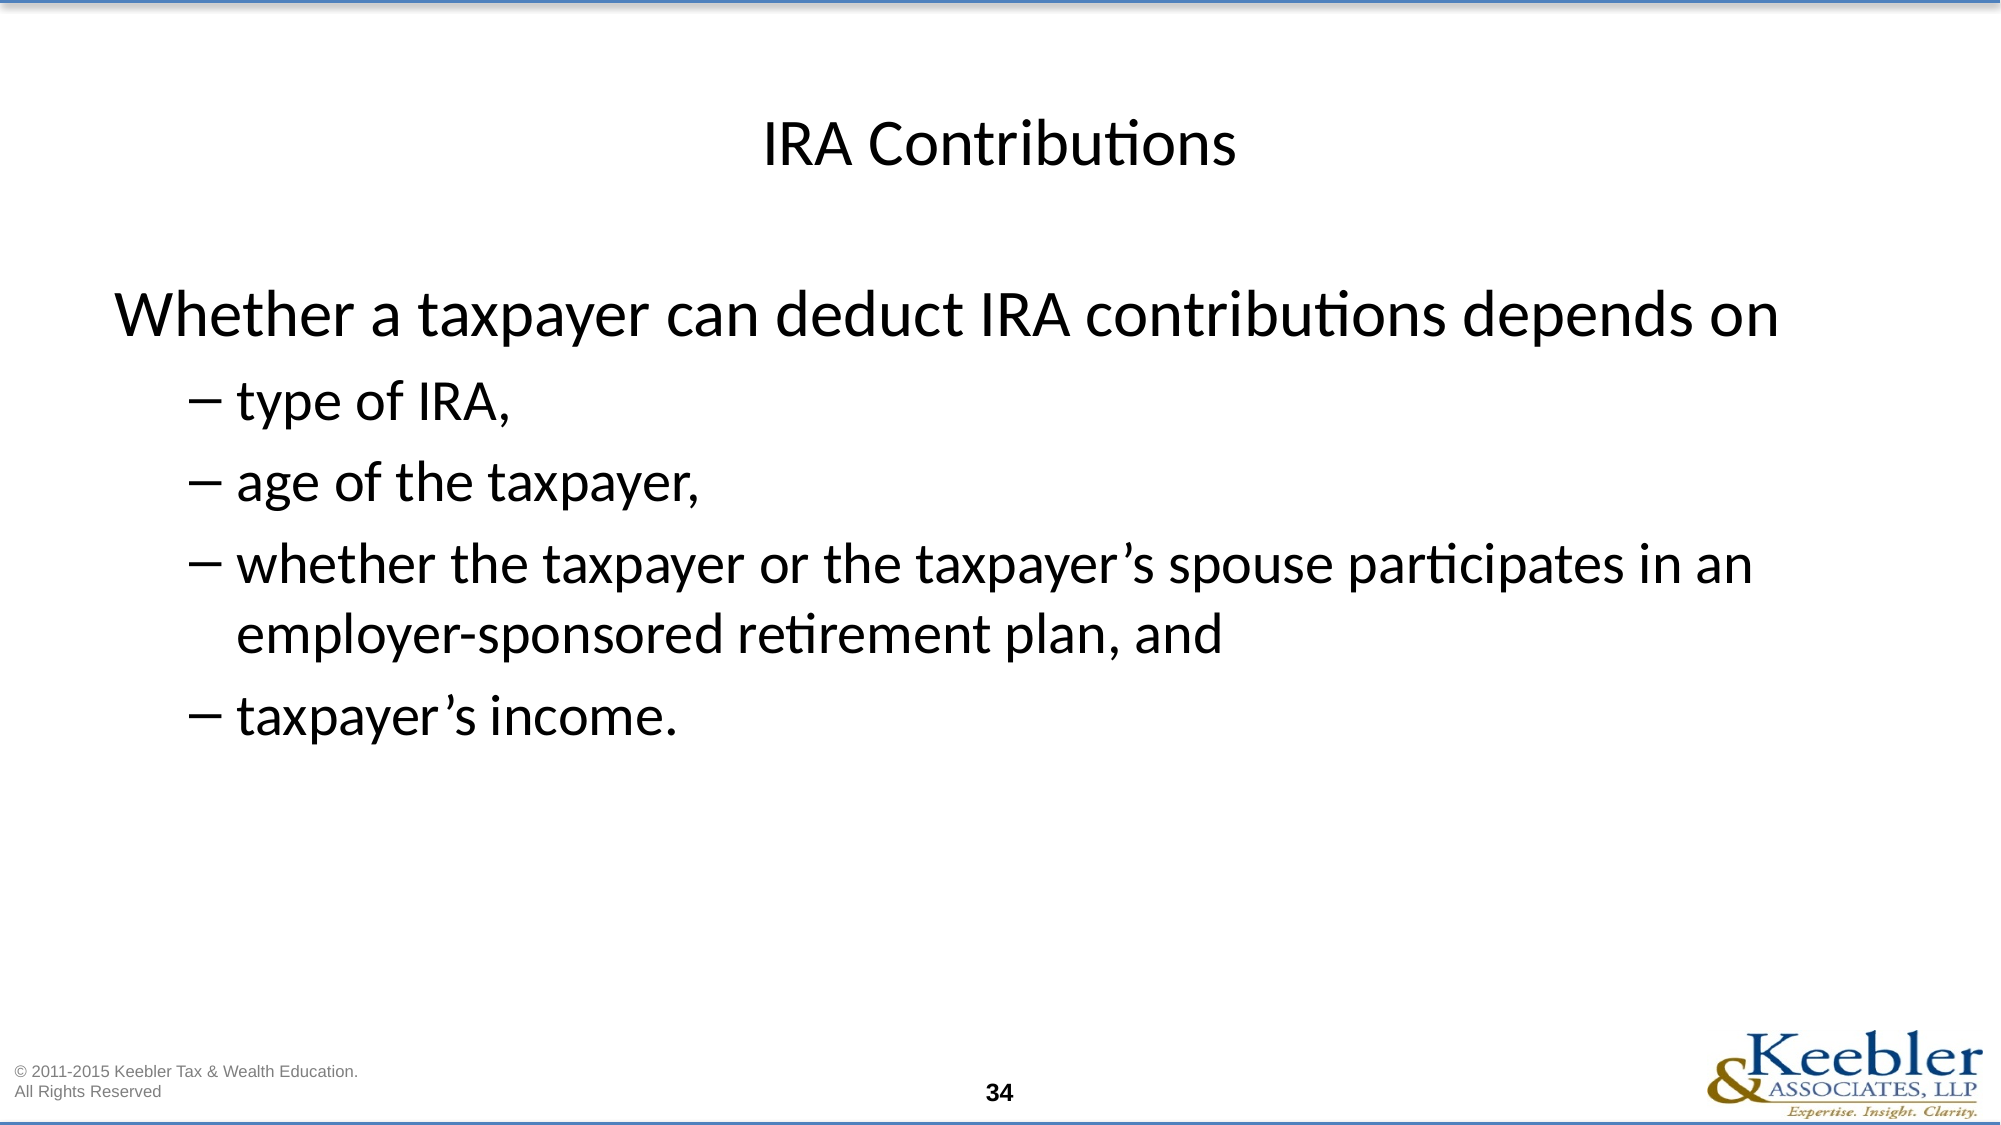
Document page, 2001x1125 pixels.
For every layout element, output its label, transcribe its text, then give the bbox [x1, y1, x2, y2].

list Whether a taxpayer can deduct IRA contributions depends on type of IRA, age of the taxpayer, whether the taxpayer or the taxpayer’s spouse participates in an employer-sponsored retirement plan, and taxpayer’s income. [99, 262, 1900, 1005]
picture [1707, 1030, 1983, 1119]
text_box [474, 249, 1525, 450]
title IRA Contributions [287, 45, 1713, 233]
